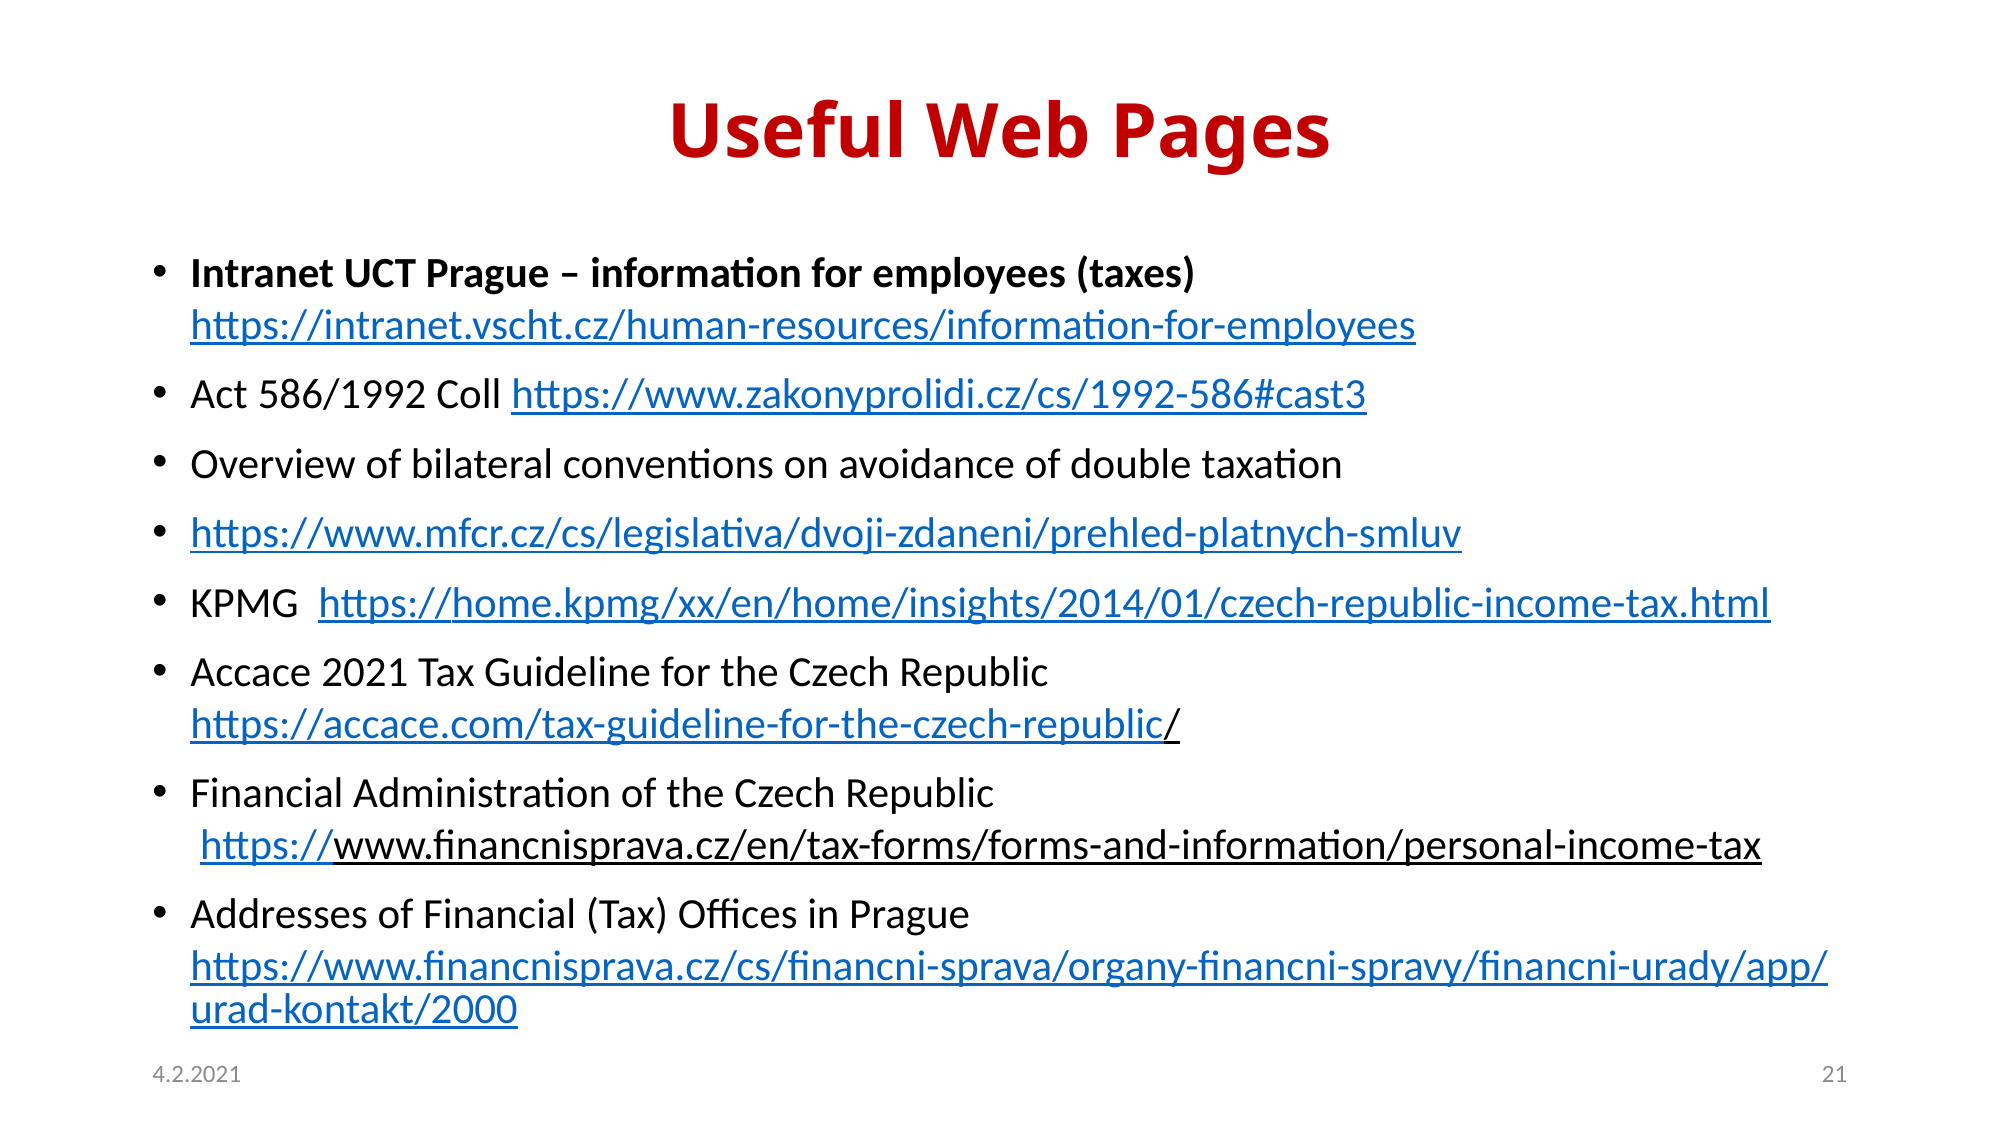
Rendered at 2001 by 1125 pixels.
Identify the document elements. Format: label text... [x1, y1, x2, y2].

list Intranet UCT Prague – information for employees (taxes) https://intranet.vscht.cz/human-resources/information-for-employees Act 586/1992 Coll https://www.zakonyprolidi.cz/cs/1992-586#cast3 Overview of bilateral conventions on avoidance of double taxation https://www.mfcr.cz/cs/legislativa/dvoji-zdaneni/prehled-platnych-smluv KPMG https://home.kpmg/xx/en/home/insights/2014/01/czech-republic-income-tax.html Accace 2021 Tax Guideline for the Czech Republic https://accace.com/tax-guideline-for-the-czech-republic/ Financial Administration of the Czech Republic https://www.financnisprava.cz/en/tax-forms/forms-and-information/personal-income-tax Addresses of Financial (Tax) Offices in Prague https://www.financnisprava.cz/cs/financni-sprava/organy-financni-spravy/financni-urady/app/urad-kontakt/2000 [137, 237, 1863, 1014]
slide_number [137, 1042, 588, 1103]
slide_number 21 [1412, 1042, 1863, 1103]
title Useful Web Pages [137, 59, 1863, 207]
